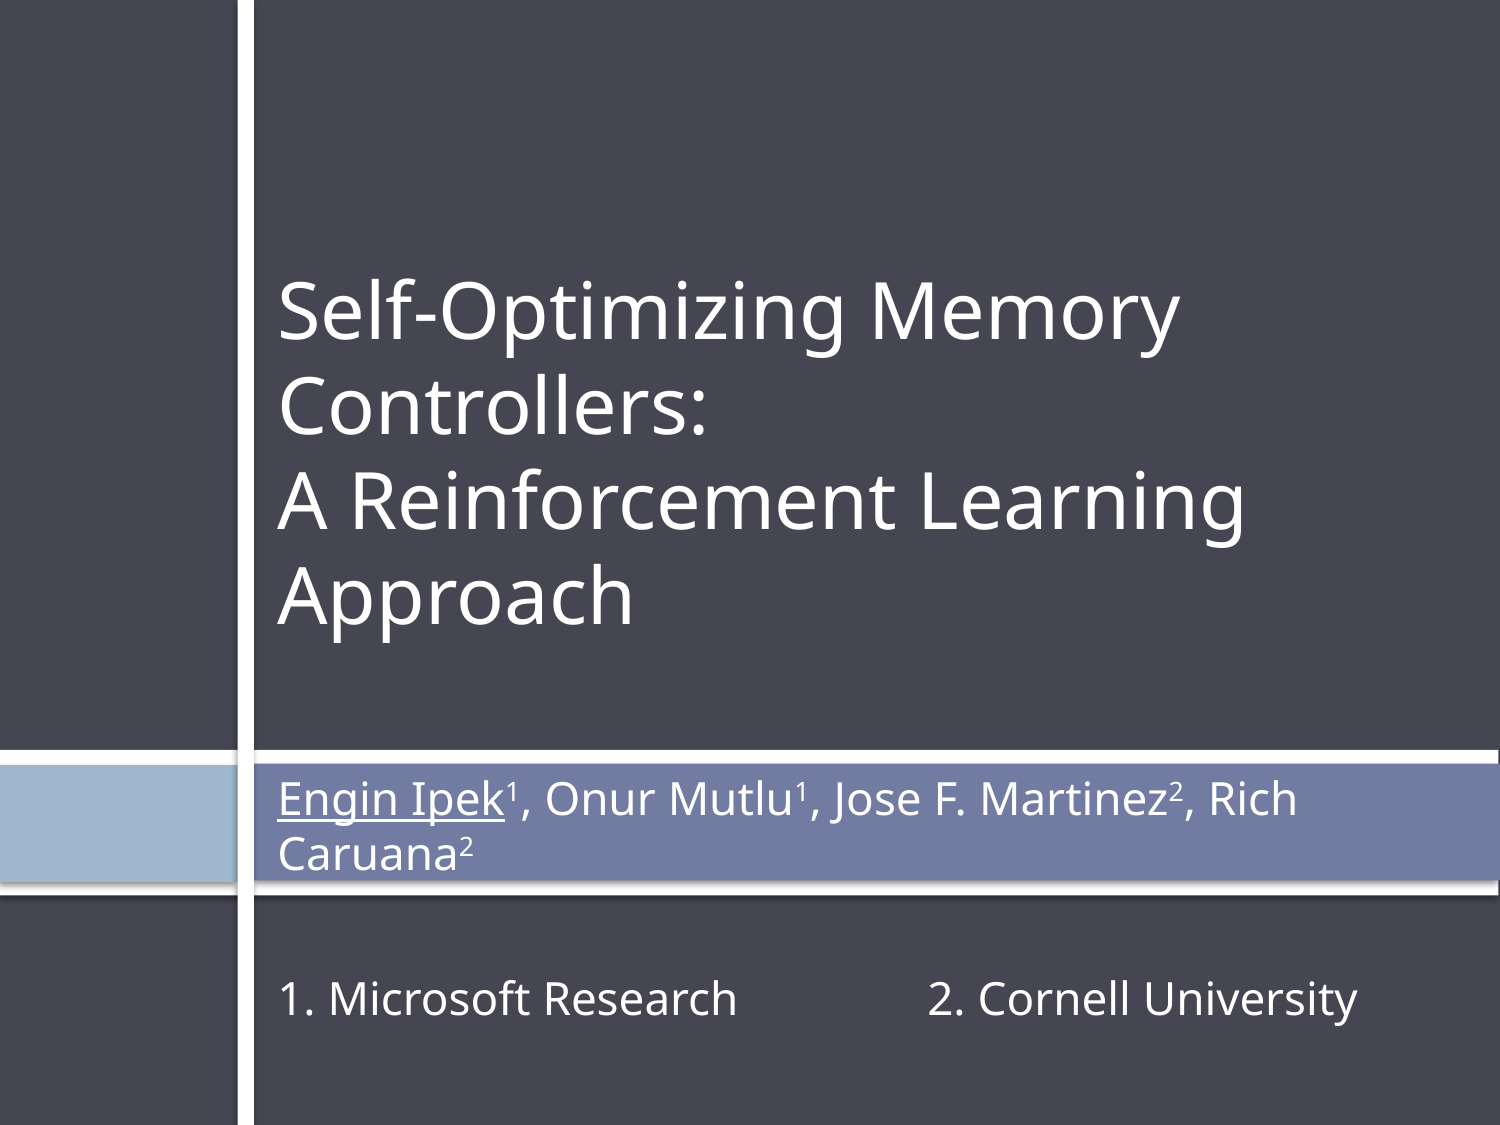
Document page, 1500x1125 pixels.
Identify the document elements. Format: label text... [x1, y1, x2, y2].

title Self-Optimizing Memory Controllers: A Reinforcement Learning Approach [262, 324, 1463, 575]
text_box 2. Cornell University [912, 962, 1475, 1075]
text_box 1. Microsoft Research [262, 962, 825, 1075]
list Engin Ipek1, Onur Mutlu1, Jose F. Martinez2, Rich Caruana2 [262, 762, 1463, 875]
